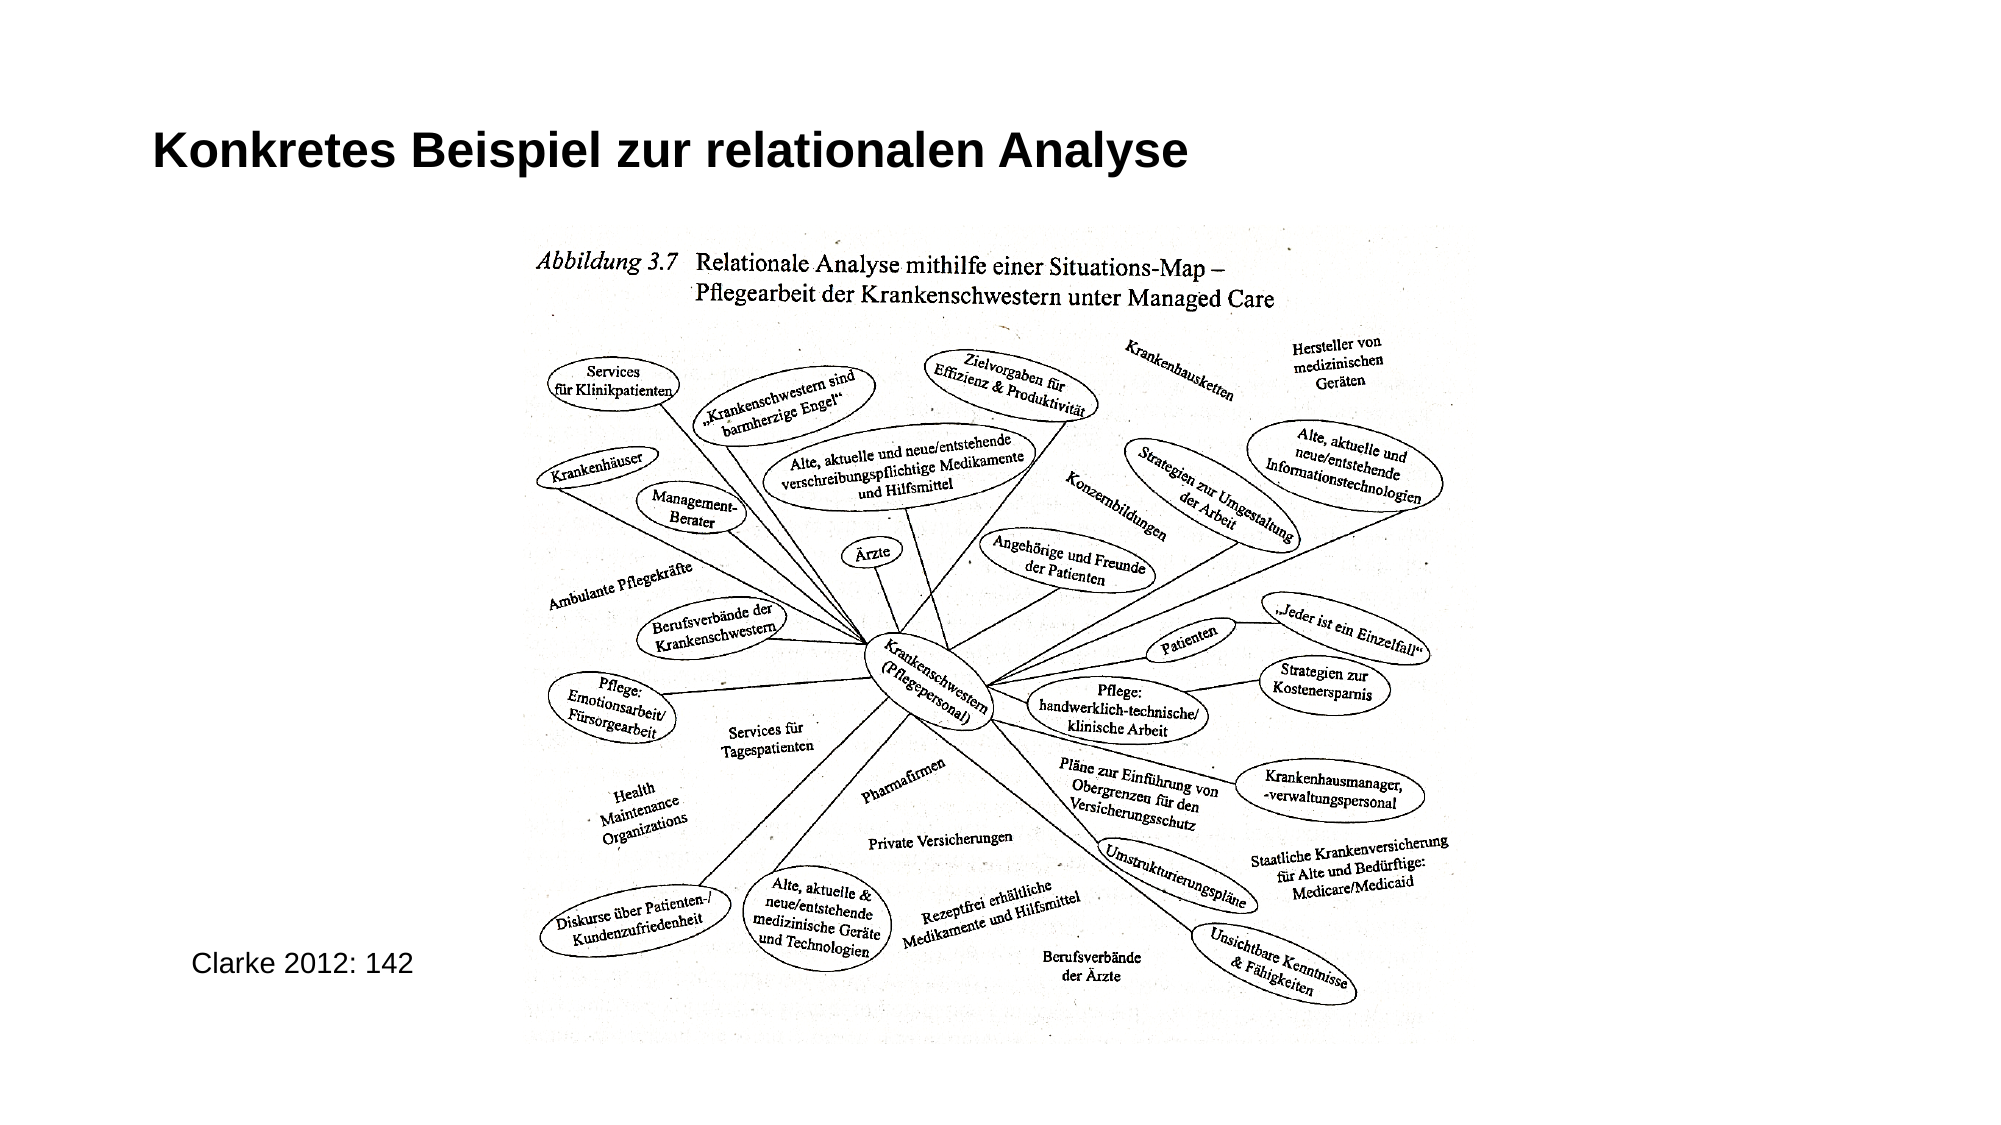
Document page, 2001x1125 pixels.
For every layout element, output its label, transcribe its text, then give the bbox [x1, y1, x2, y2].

text_box Clarke 2012: 142 [176, 940, 523, 1017]
title Konkretes Beispiel zur relationalen Analyse [137, 42, 1863, 260]
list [523, 225, 1477, 1044]
